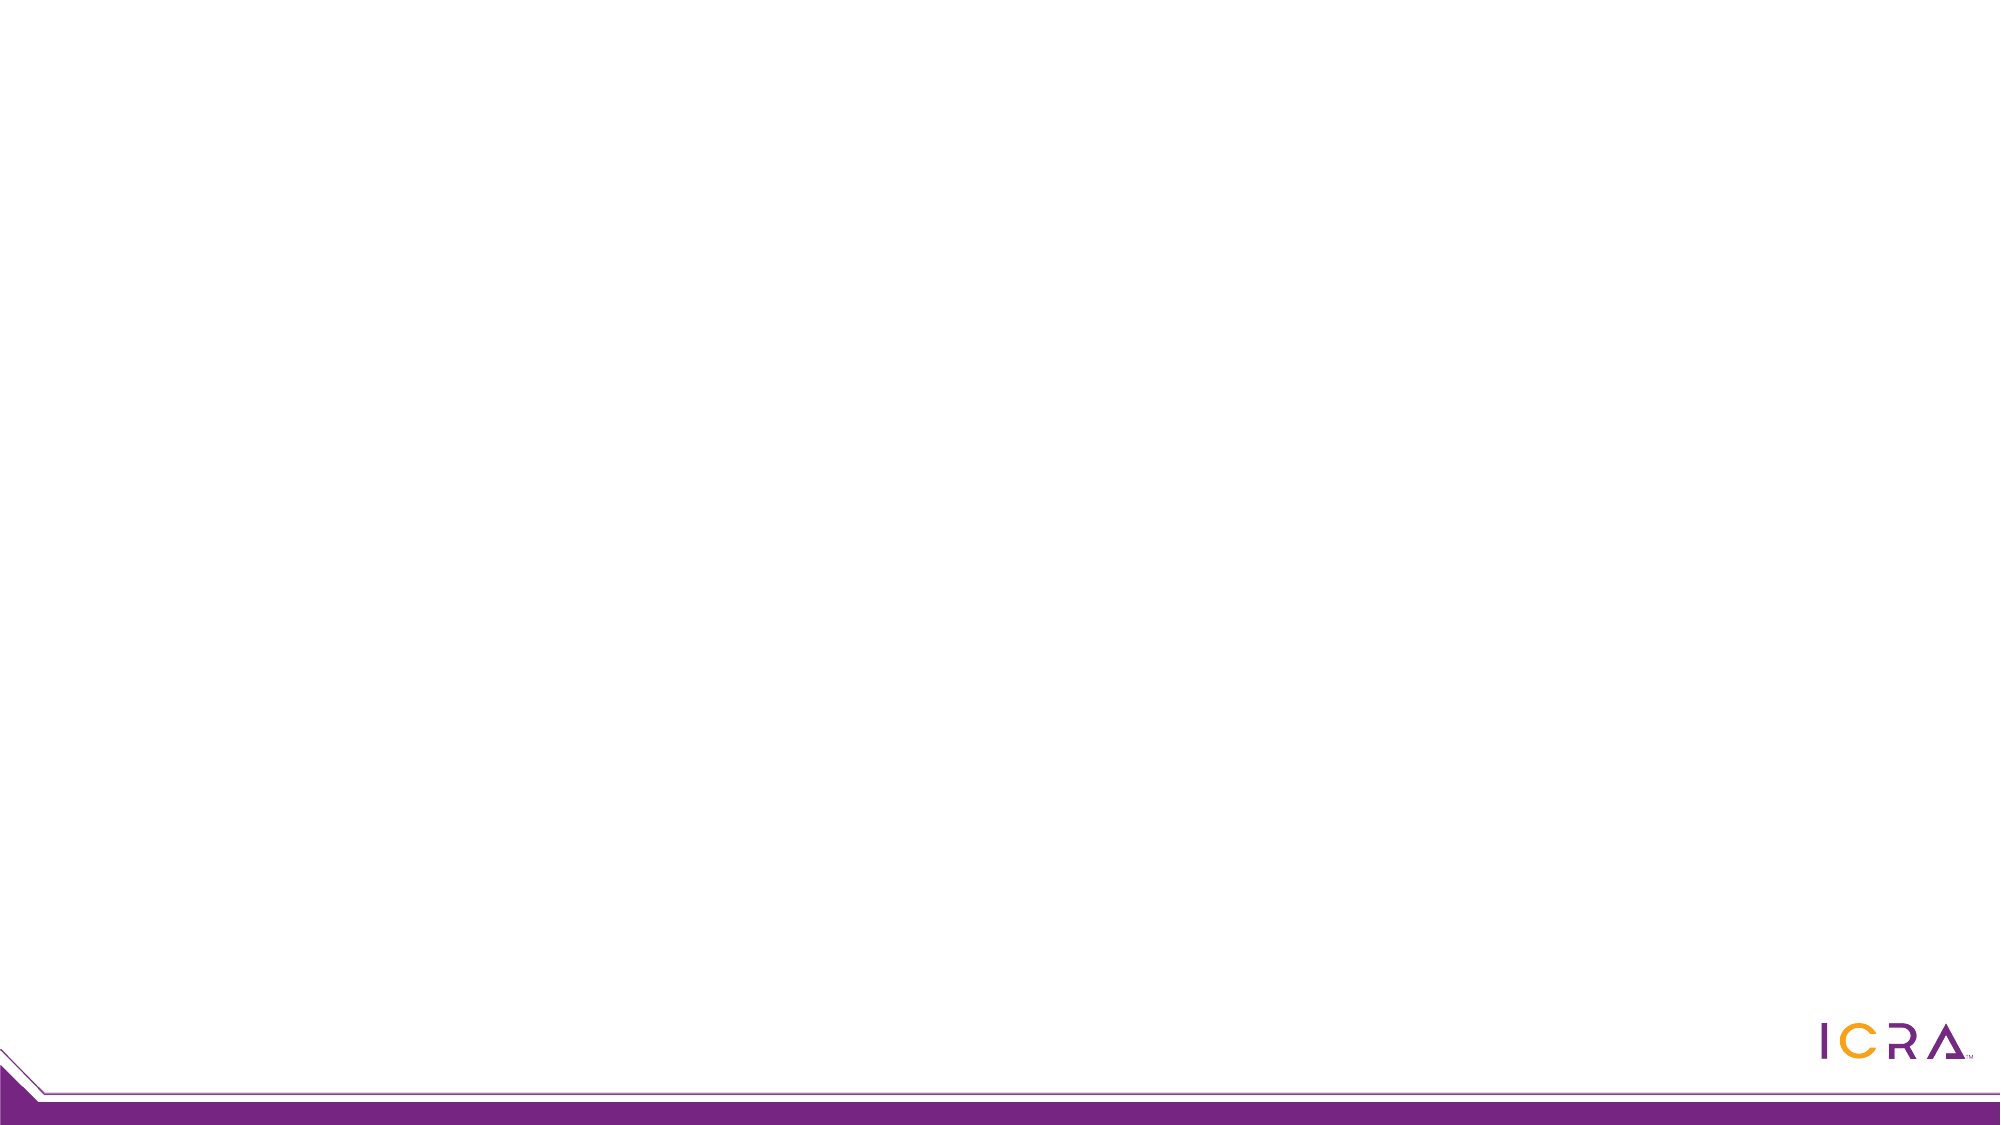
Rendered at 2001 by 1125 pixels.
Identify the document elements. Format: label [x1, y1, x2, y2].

picture [0, 989, 2000, 1125]
